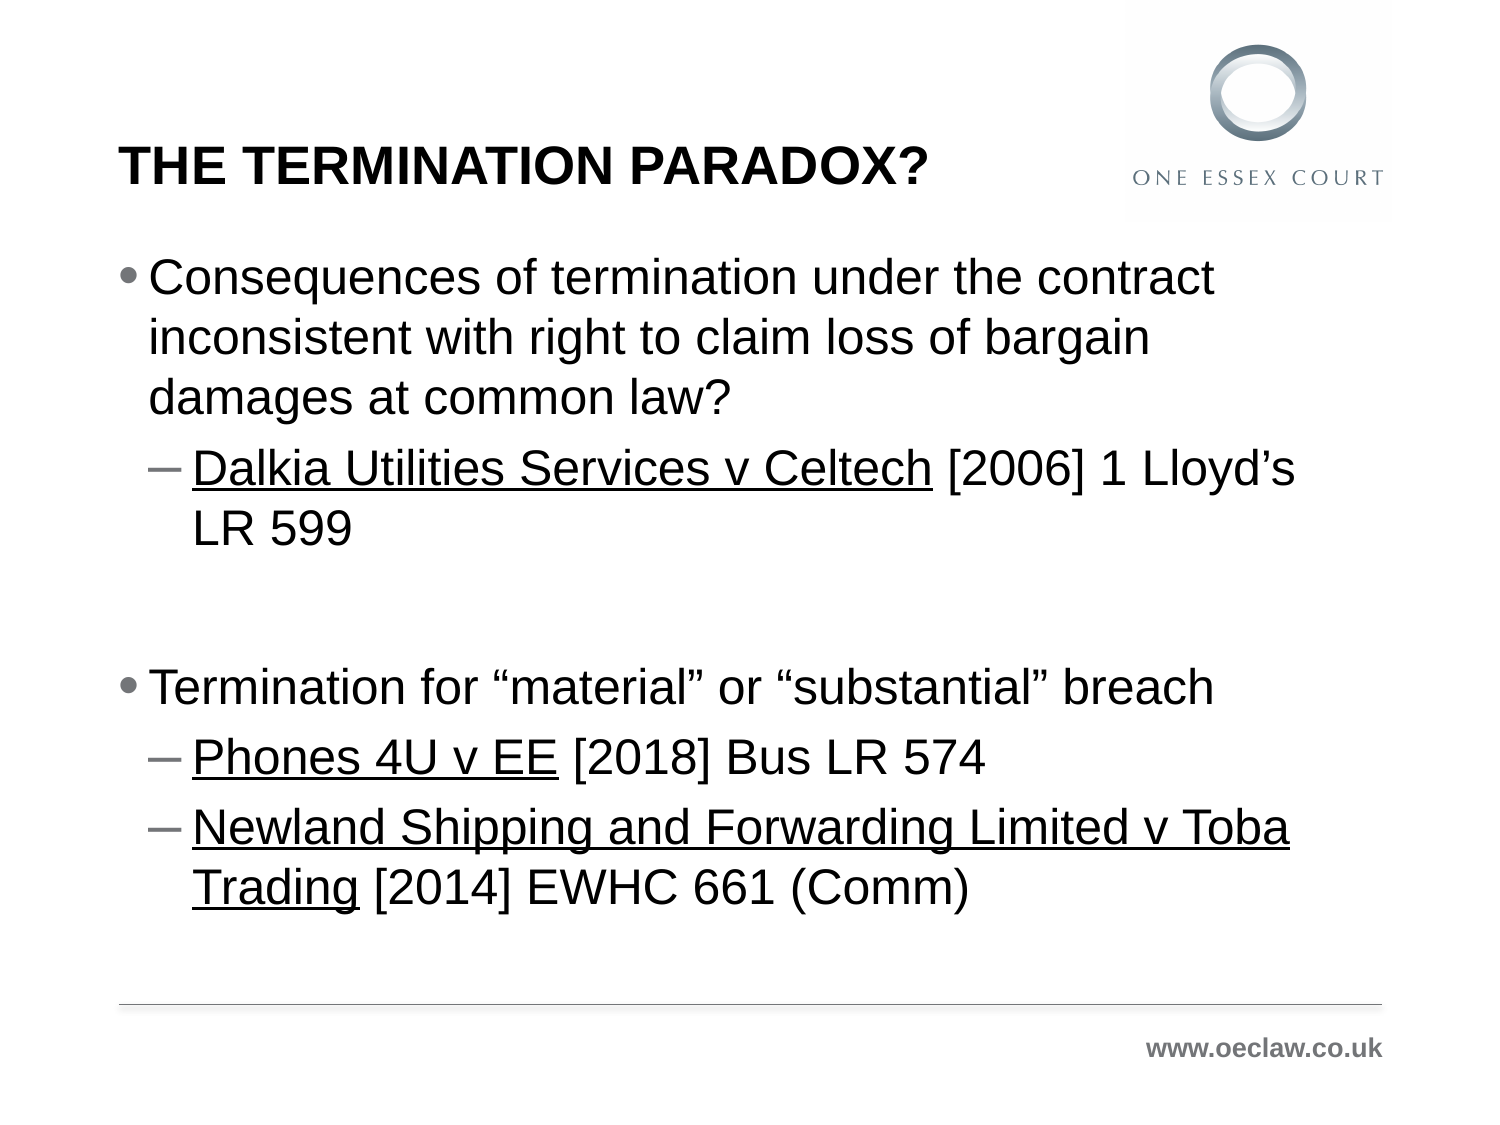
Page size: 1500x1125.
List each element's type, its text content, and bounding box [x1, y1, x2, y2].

title The termination paradox? [103, 42, 1015, 204]
picture [1125, 0, 1392, 222]
list Consequences of termination under the contract inconsistent with right to claim loss of bargain damages at common law? Dalkia Utilities Services v Celtech [2006] 1 Lloyd’s LR 599 Termination for “material” or “substantial” breach Phones 4U v EE [2018] Bus LR 574 Newland Shipping and Forwarding Limited v Toba Trading [2014] EWHC 661 (Comm) [103, 237, 1383, 1005]
